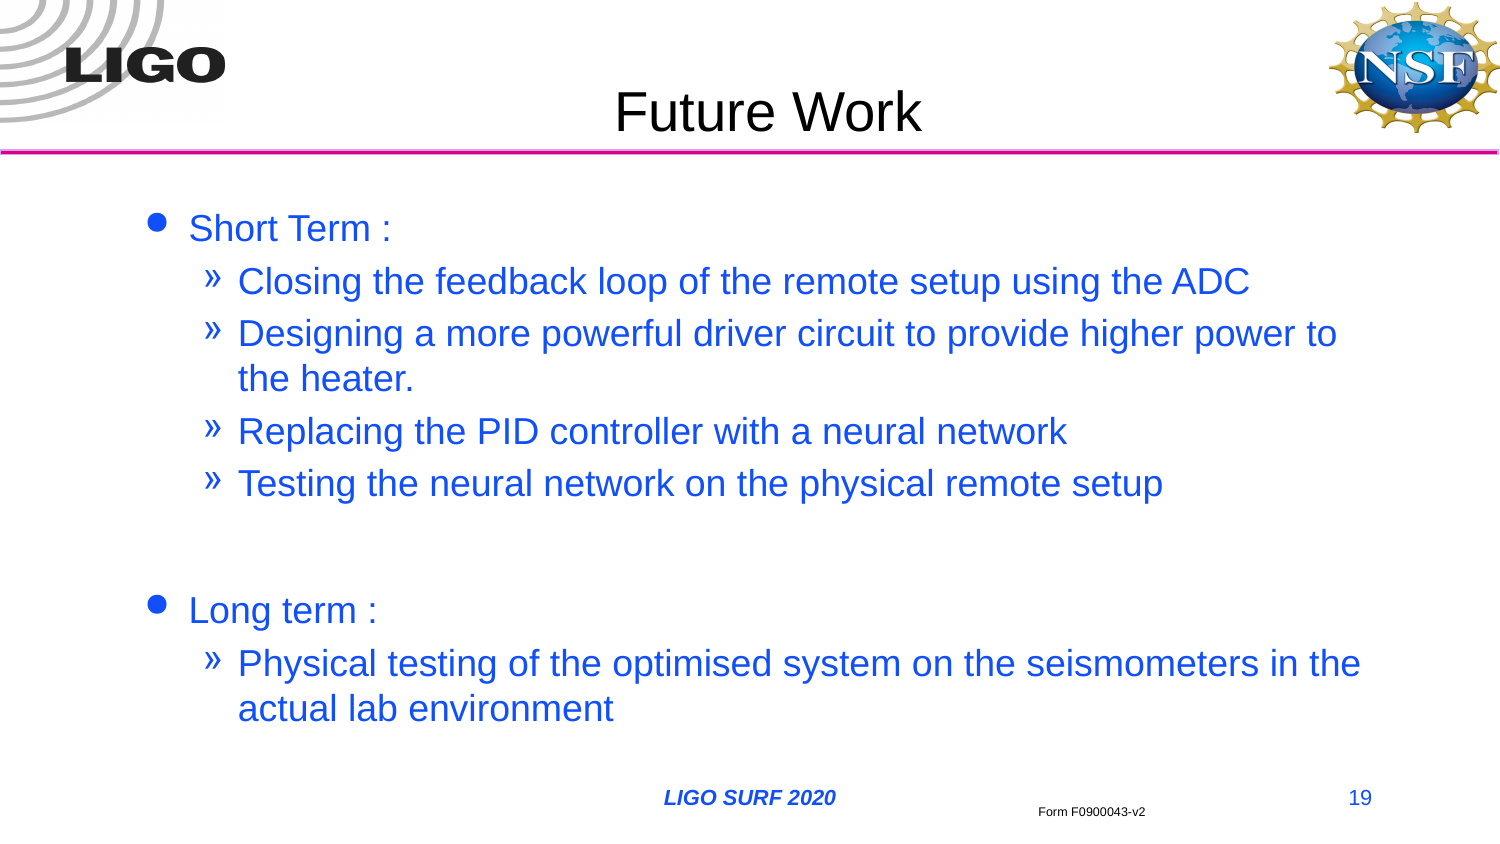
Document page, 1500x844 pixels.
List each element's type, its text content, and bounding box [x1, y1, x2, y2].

footer LIGO SURF 2020 [512, 768, 988, 826]
picture [0, 0, 225, 123]
title Future Work [174, 9, 1363, 150]
list Short Term : Closing the feedback loop of the remote setup using the ADC Designing a more powerful driver circuit to provide higher power to the heater. Replacing the PID controller with a neural network Testing the neural network on the physical remote setup Long term : Physical testing of the optimised system on the seismometers in the actual lab environment [131, 196, 1407, 760]
slide_number 19 [1074, 768, 1388, 826]
picture [1326, 0, 1500, 135]
